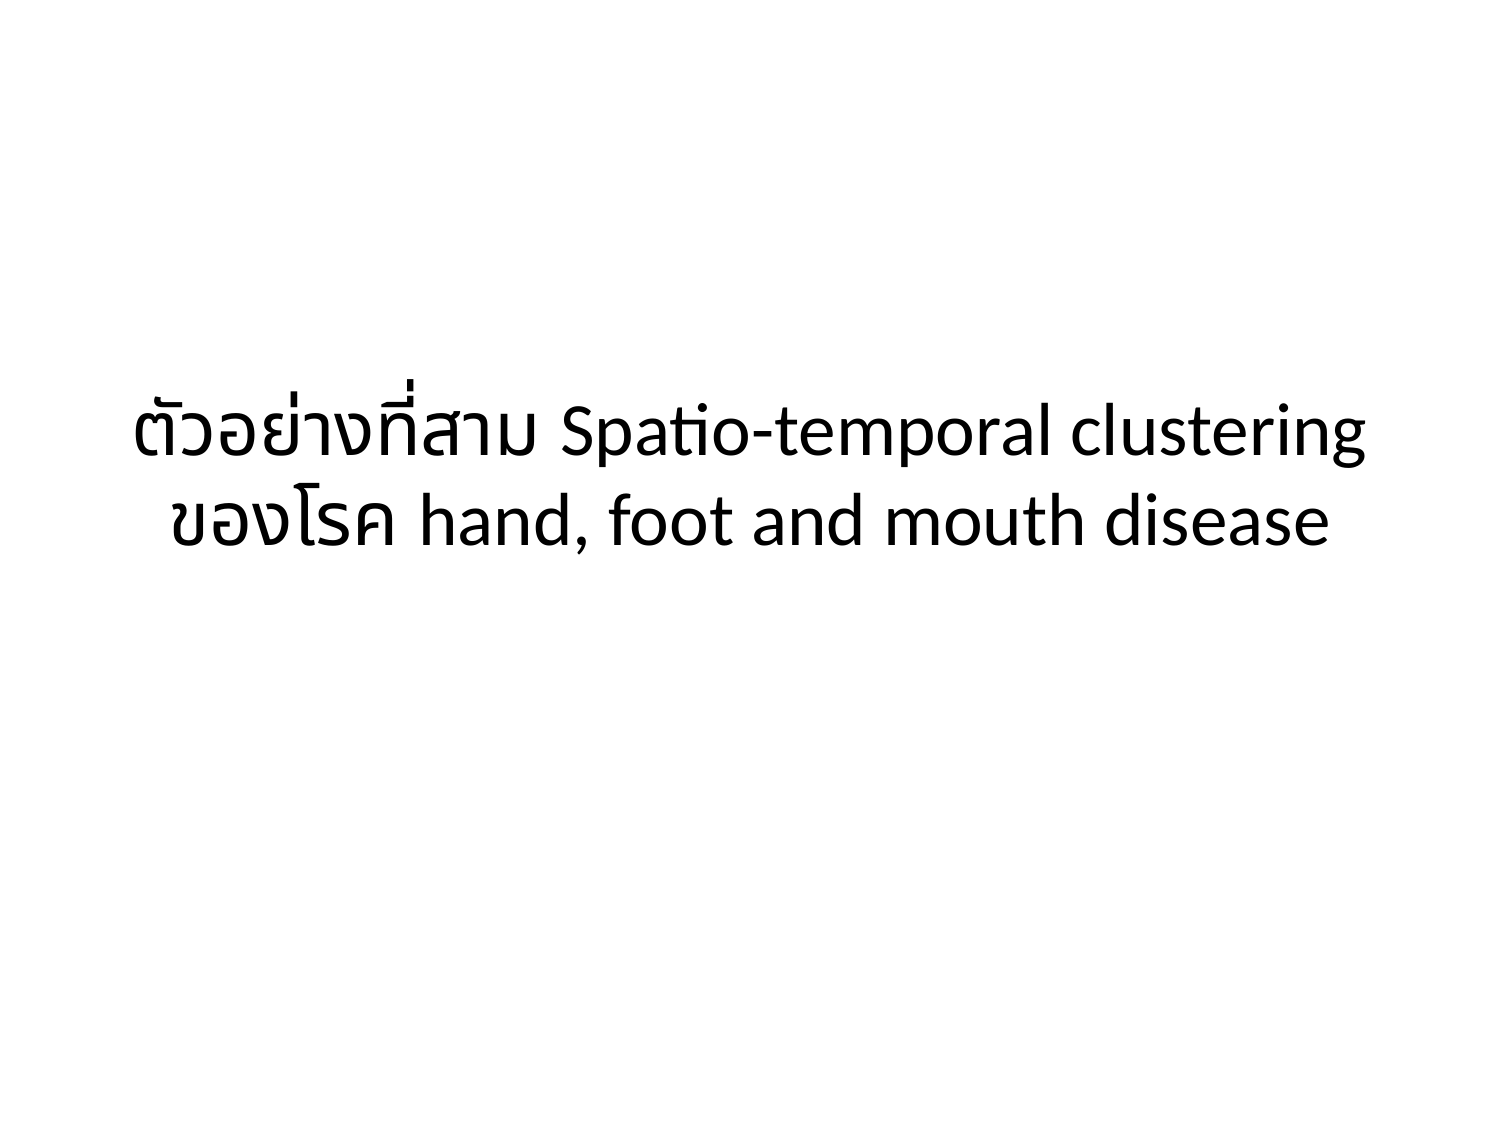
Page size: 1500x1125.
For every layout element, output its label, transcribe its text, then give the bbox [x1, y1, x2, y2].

title ตัวอย่างที่สาม Spatio-temporal clustering ของโรค hand, foot and mouth disease [112, 349, 1388, 591]
